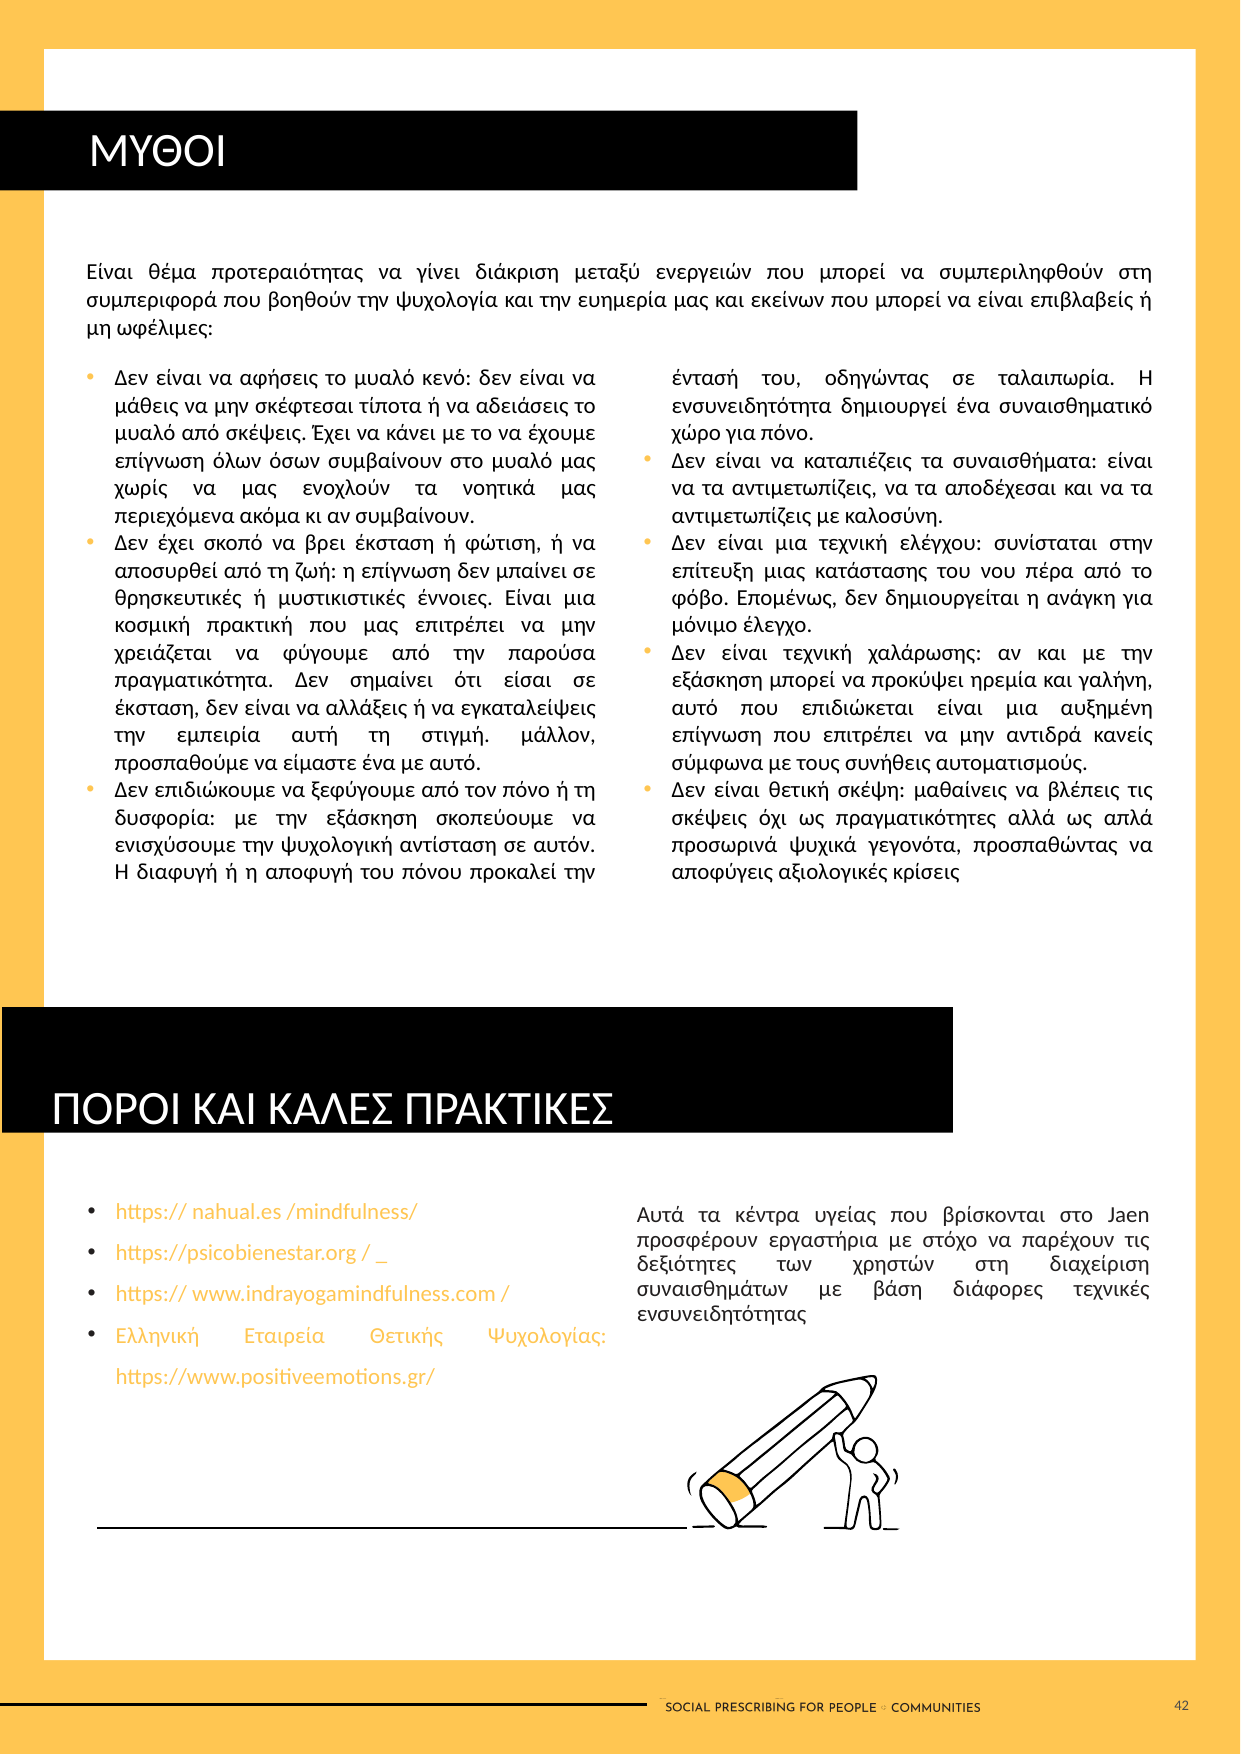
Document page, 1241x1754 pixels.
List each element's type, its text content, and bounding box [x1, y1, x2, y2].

text_box Είναι θέμα προτεραιότητας να γίνει διάκριση μεταξύ ενεργειών που μπορεί να συμπεριληφθούν στη συμπεριφορά που βοηθούν την ψυχολογία και την ευημερία μας και εκείνων που μπορεί να είναι επιβλαβείς ή μη ωφέλιμες: [71, 249, 1169, 381]
text_box Δεν είναι να αφήσεις το μυαλό κενό: δεν είναι να μάθεις να μην σκέφτεσαι τίποτα ή να αδειάσεις το μυαλό από σκέψεις. Έχει να κάνει με το να έχουμε επίγνωση όλων όσων συμβαίνουν στο μυαλό μας χωρίς να μας ενοχλούν τα νοητικά μας περιεχόμενα ακόμα κι αν συμβαίνουν. Δεν έχει σκοπό να βρει έκσταση ή φώτιση, ή να αποσυρθεί από τη ζωή: η επίγνωση δεν μπαίνει σε θρησκευτικές ή μυστικιστικές έννοιες. Είναι μια κοσμική πρακτική που μας επιτρέπει να μην χρειάζεται να φύγουμε από την παρούσα πραγματικότητα. Δεν σημαίνει ότι είσαι σε έκσταση, δεν είναι να αλλάξεις ή να εγκαταλείψεις την εμπειρία αυτή τη στιγμή. μάλλον, προσπαθούμε να είμαστε ένα με αυτό. Δεν επιδιώκουμε να ξεφύγουμε από τον πόνο ή τη δυσφορία: με την εξάσκηση σκοπεύουμε να ενισχύσουμε την ψυχολογική αντίσταση σε αυτόν. Η διαφυγή ή η αποφυγή του πόνου προκαλεί την έντασή του, οδηγώντας σε ταλαιπωρία. Η ενσυνειδητότητα δημιουργεί ένα συναισθηματικό χώρο για πόνο. Δεν είναι να καταπιέζεις τα συναισθήματα: είναι να τα αντιμετωπίζεις, να τα αποδέχεσαι και να τα αντιμετωπίζεις με καλοσύνη. Δεν είναι μια τεχνική ελέγχου: συνίσταται στην επίτευξη μιας κατάστασης του νου πέρα από το φόβο. Επομένως, δεν δημιουργείται η ανάγκη για μόνιμο έλεγχο. Δεν είναι τεχνική χαλάρωσης: αν και με την εξάσκηση μπορεί να προκύψει ηρεμία και γαλήνη, αυτό που επιδιώκεται είναι μια αυξημένη επίγνωση που επιτρέπει να μην αντιδρά κανείς σύμφωνα με τους συνήθεις αυτοματισμούς. Δεν είναι θετική σκέψη: μαθαίνεις να βλέπεις τις σκέψεις όχι ως πραγματικότητες αλλά ως απλά προσωρινά ψυχικά γεγονότα, προσπαθώντας να αποφύγεις αξιολογικές κρίσεις [71, 381, 1169, 911]
text_box https:// nahual.es /mindfulness/ https://psicobienestar.org / _ https:// www.indrayogamindfulness.com / Ελληνική Εταιρεία Θετικής Ψυχολογίας: https://www.positiveemotions.gr/ [72, 1175, 1172, 1754]
text_box Αυτά τα κέντρα υγείας που βρίσκονται στο Jaen προσφέρουν εργαστήρια με στόχο να παρέχουν τις δεξιότητες των χρηστών στη διαχείριση συναισθημάτων με βάση διάφορες τεχνικές ενσυνειδητότητας [622, 1195, 1165, 1448]
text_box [687, 1374, 900, 1531]
text_box [96, 1526, 687, 1530]
list ΠΟΡΟΙ ΚΑΙ ΚΑΛΕΣ ΠΡΑΚΤΙΚΕΣ [2, 1007, 953, 1133]
slide_number 42 [1172, 1692, 1204, 1717]
text_box ΜΥΘΟΙ [0, 110, 858, 191]
